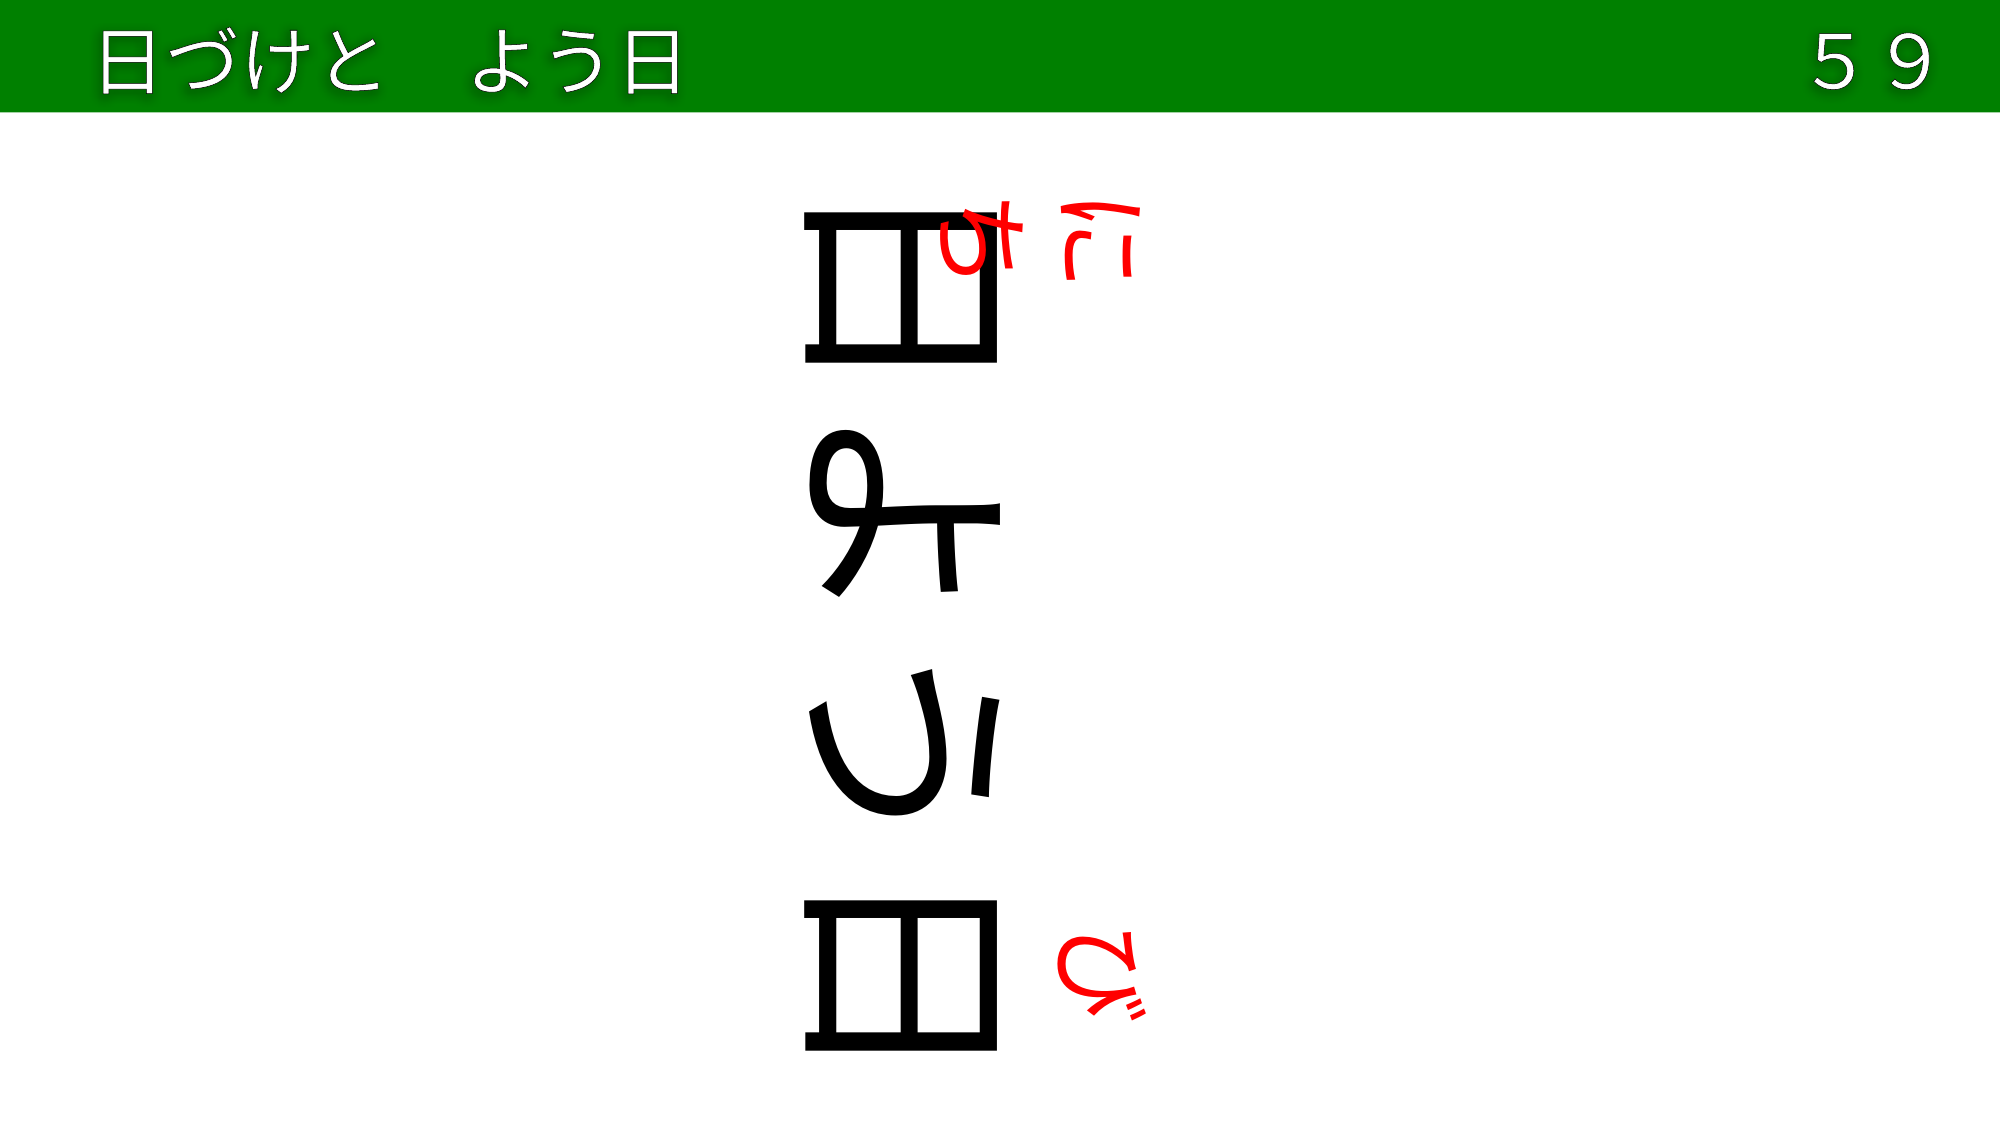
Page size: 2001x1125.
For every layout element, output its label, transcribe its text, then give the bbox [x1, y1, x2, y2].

text_box [0, 0, 2000, 113]
text_box ５９ [1782, 6, 1963, 112]
text_box 日づけと よう日 [75, 6, 1020, 112]
text_box び [1020, 908, 1172, 1025]
text_box 日よう日 [749, 157, 1058, 1125]
text_box にち [1020, 176, 1172, 400]
